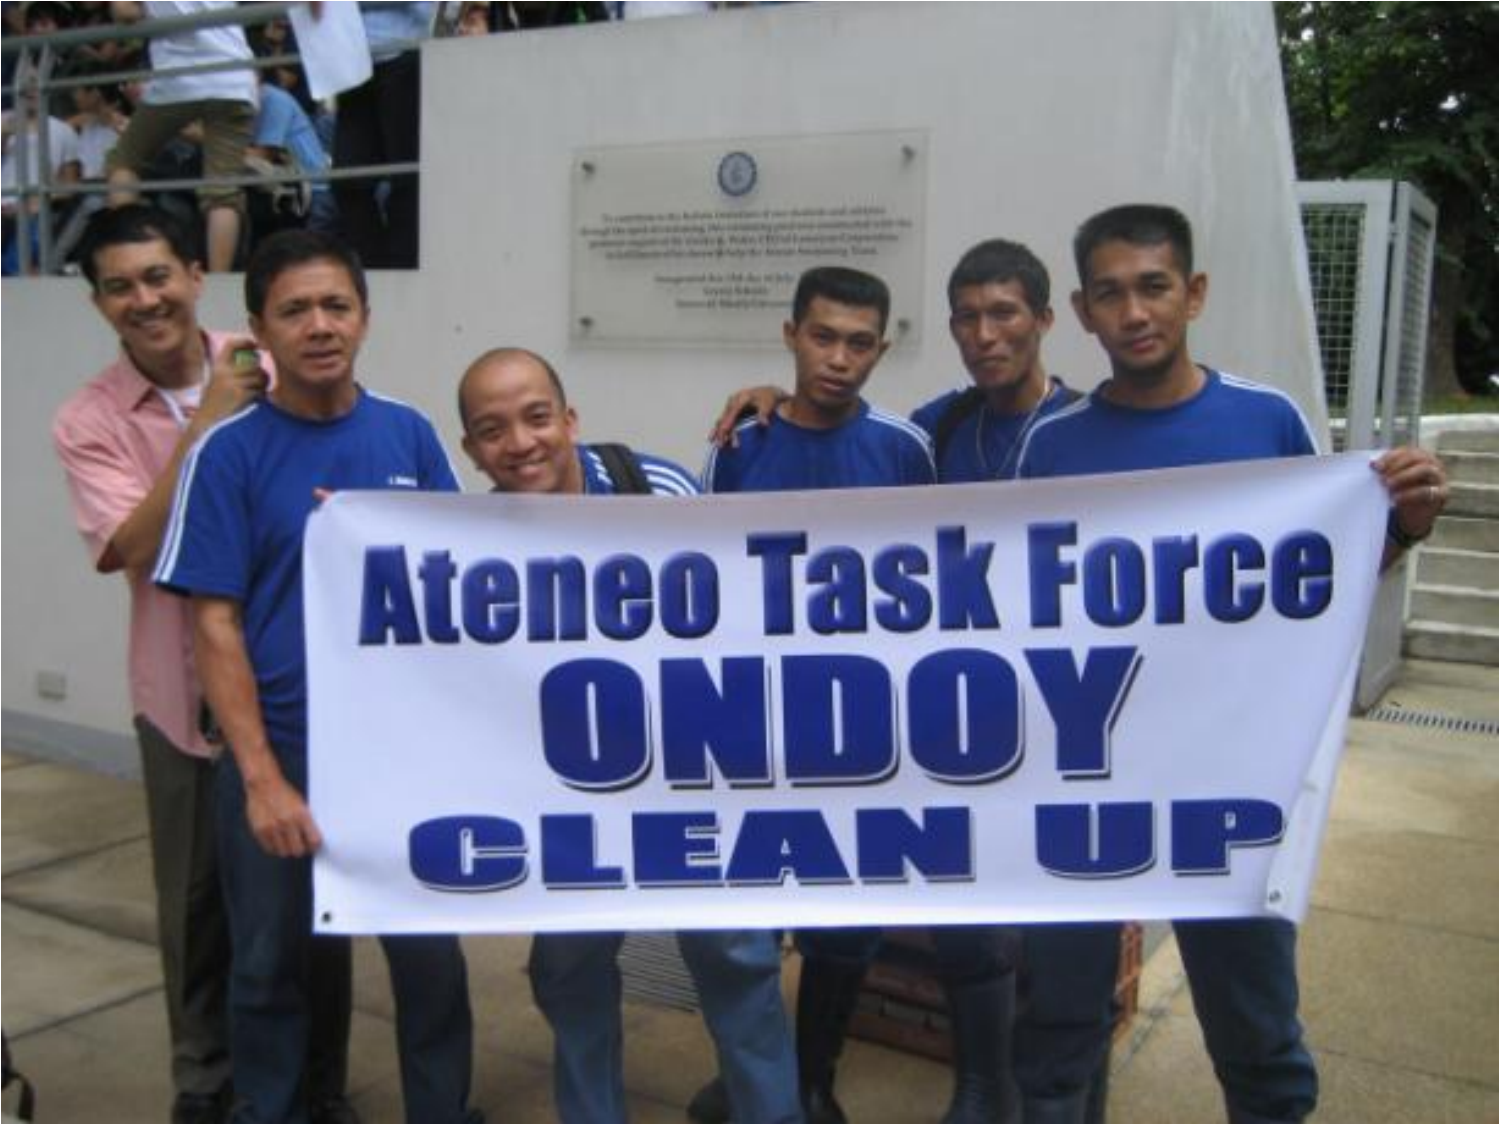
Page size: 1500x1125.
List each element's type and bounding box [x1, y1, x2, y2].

list [0, 0, 1500, 1125]
